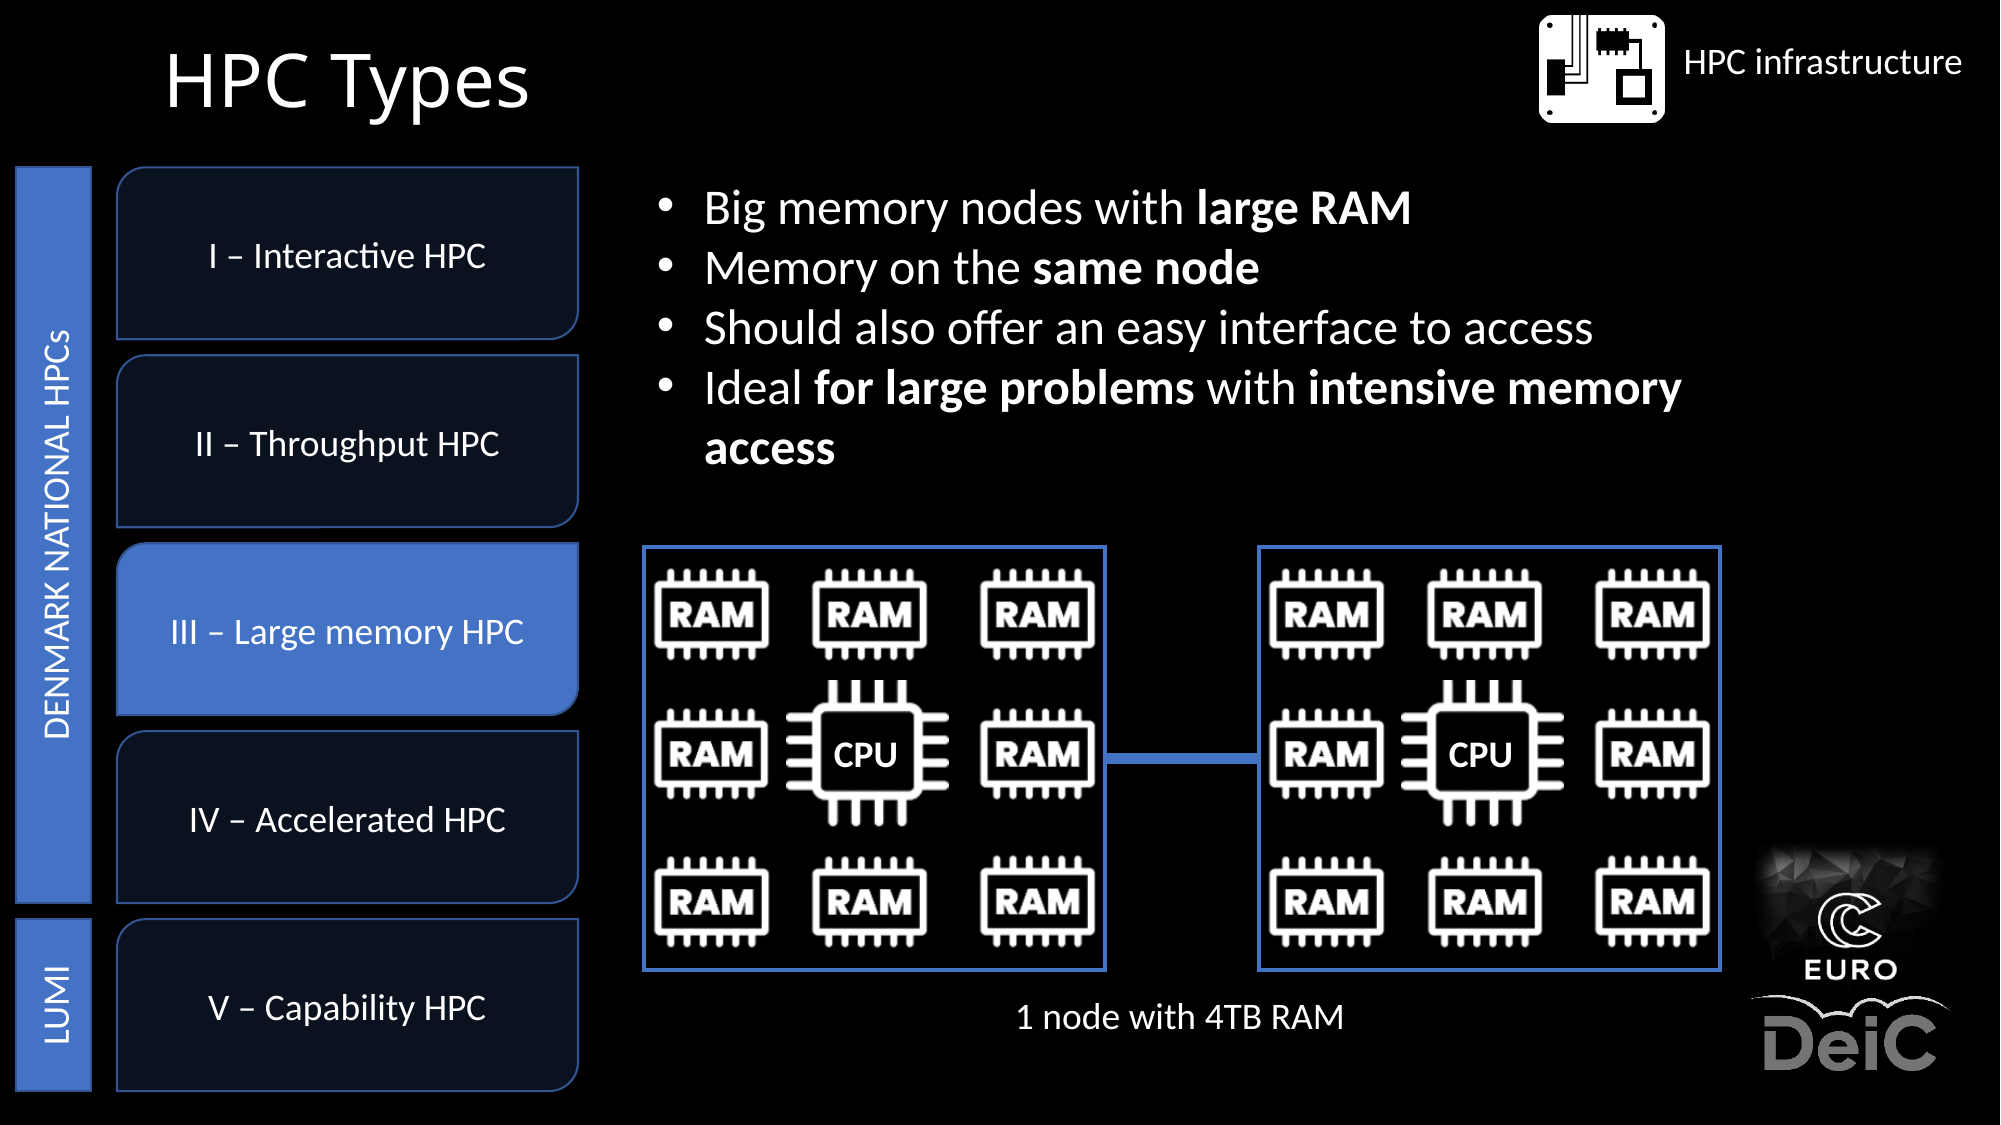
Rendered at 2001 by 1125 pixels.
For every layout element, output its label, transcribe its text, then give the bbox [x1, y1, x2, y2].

picture [1587, 549, 1718, 680]
picture [1587, 836, 1718, 967]
text_box DENMARK NATIONAL HPCs [15, 166, 92, 904]
picture [972, 836, 1103, 967]
text_box [1258, 546, 1721, 971]
picture [1261, 837, 1392, 968]
picture [786, 549, 949, 832]
picture [646, 837, 777, 968]
picture [1401, 549, 1564, 832]
picture [1261, 689, 1392, 819]
text_box [643, 546, 1106, 971]
picture [972, 549, 1103, 680]
text_box Big memory nodes with large RAM Memory on the same node Should also offer an easy interface to access Ideal for large problems with intensive memory access [642, 167, 1785, 483]
picture [646, 549, 777, 680]
text_box HPC Types [116, 10, 578, 158]
picture [972, 689, 1103, 819]
text_box HPC infrastructure [1691, 29, 1978, 89]
text_box III – Large memory HPC [115, 542, 580, 717]
text_box 1 node with 4TB RAM [950, 984, 1410, 1045]
text_box IV – Accelerated HPC [115, 730, 580, 905]
text_box II – Throughput HPC [115, 354, 580, 529]
text_box V – Capability HPC [115, 918, 580, 1093]
picture [1761, 851, 1940, 995]
picture [804, 837, 935, 967]
picture [1587, 689, 1718, 819]
picture [646, 689, 776, 819]
text_box I – Interactive HPC [115, 166, 580, 341]
text_box LUMI [15, 918, 92, 1092]
picture [1261, 549, 1392, 680]
picture [1420, 837, 1550, 967]
picture [1512, 0, 1691, 149]
